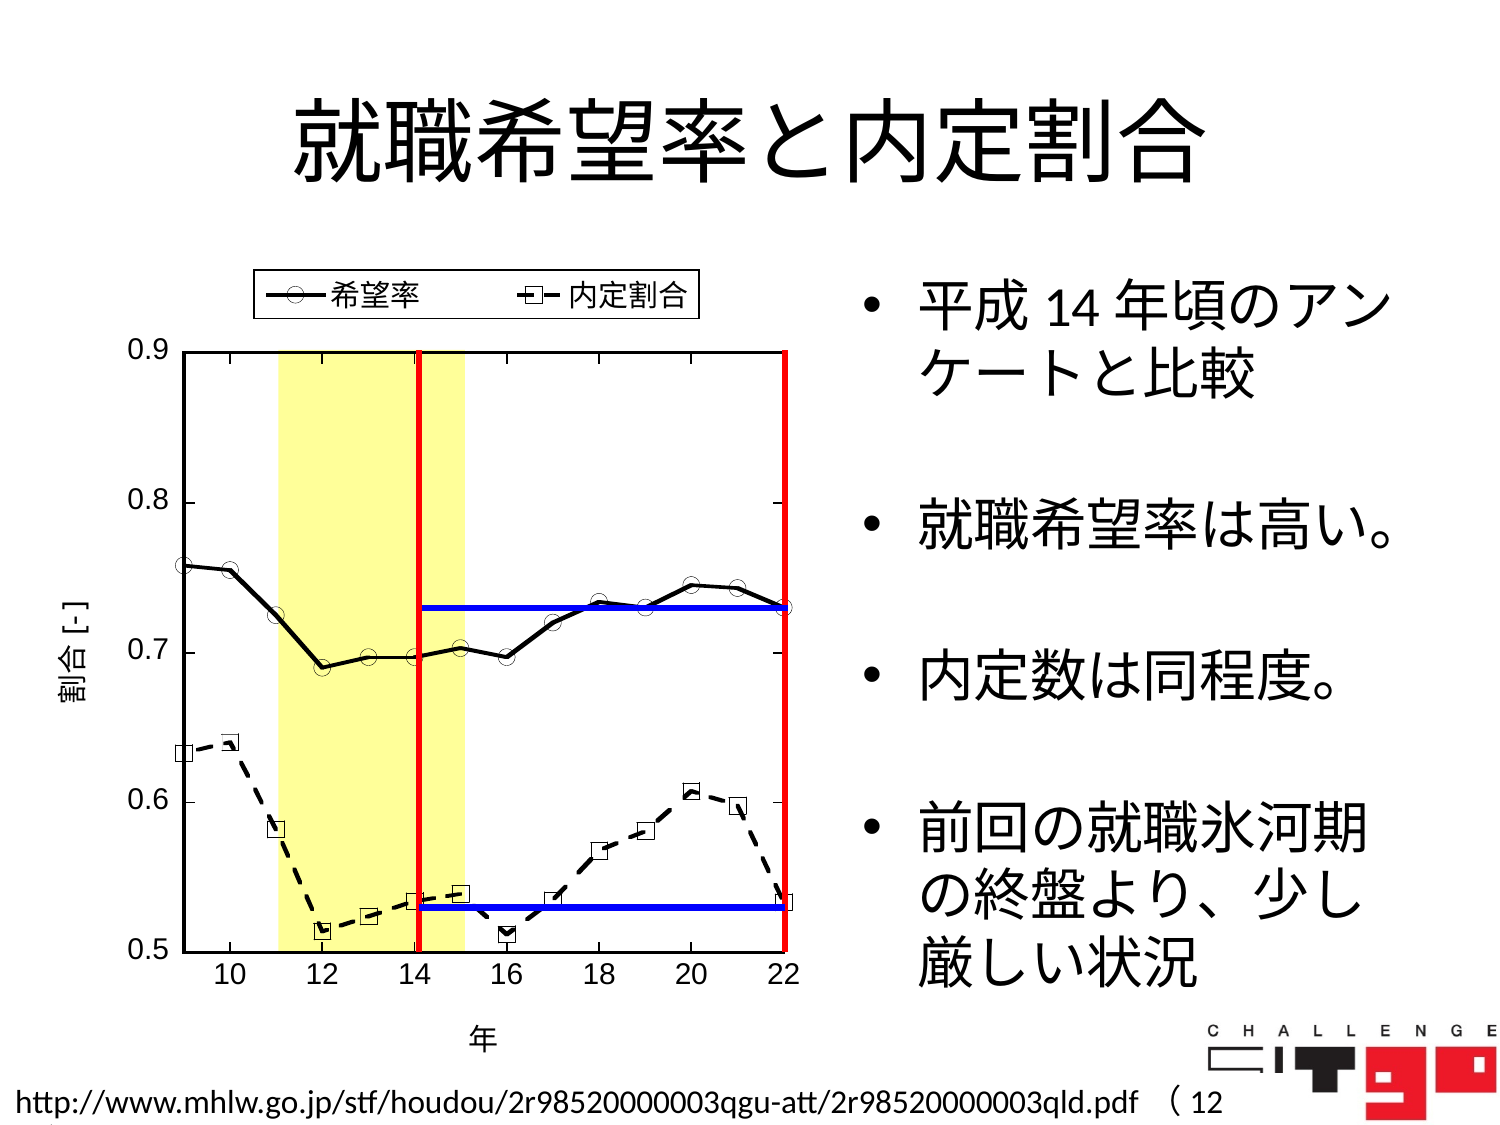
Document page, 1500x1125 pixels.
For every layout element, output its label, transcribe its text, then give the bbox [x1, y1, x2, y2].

title 就職希望率と内定割合 [75, 45, 1425, 233]
text_box http://www.mhlw.go.jp/stf/houdou/2r98520000003qgu-att/2r98520000003qld.pdf（12月） [0, 1073, 1306, 1125]
list 平成14年頃のアンケートと比較 就職希望率は高い。 内定数は同程度。 前回の就職氷河期の終盤より、少し厳しい状況 [910, 262, 1425, 1005]
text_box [3, 172, 905, 1073]
picture [1204, 1021, 1500, 1125]
